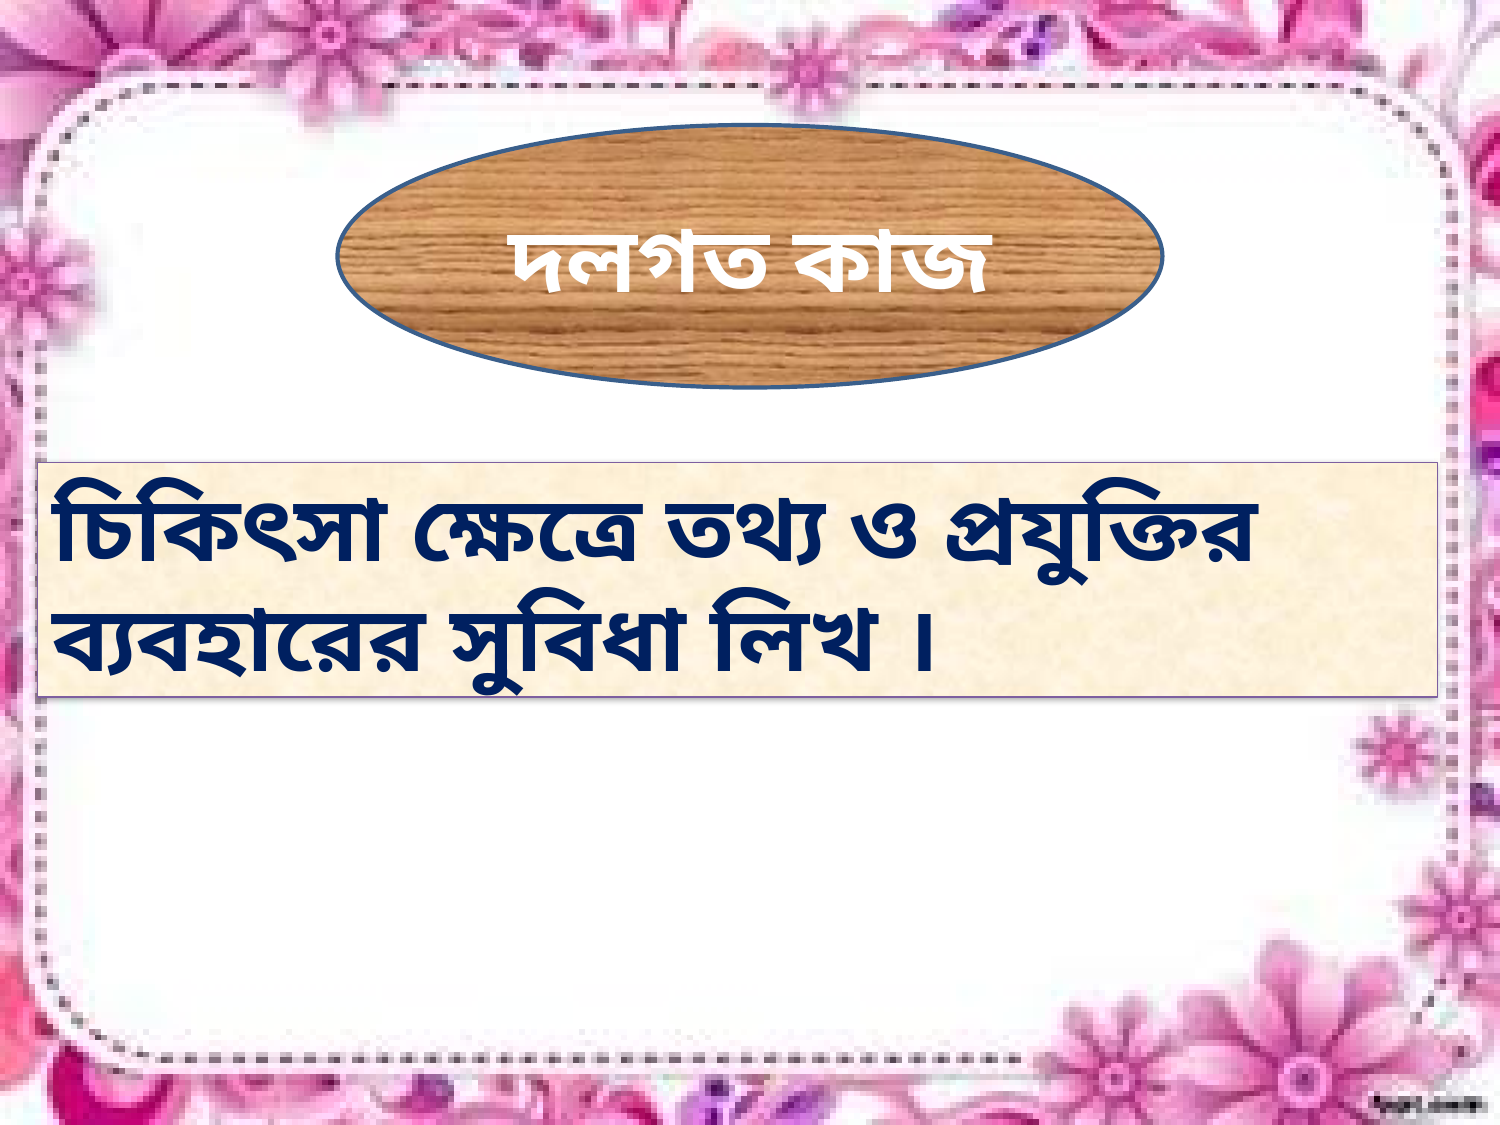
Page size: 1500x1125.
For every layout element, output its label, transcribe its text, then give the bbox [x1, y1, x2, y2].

text_box দলগত কাজ [335, 122, 1165, 390]
text_box চিকিৎসা ক্ষেত্রে তথ্য ও প্রযুক্তির ব্যবহারের সুবিধা লিখ । [37, 462, 1438, 698]
picture [0, 0, 1500, 1125]
